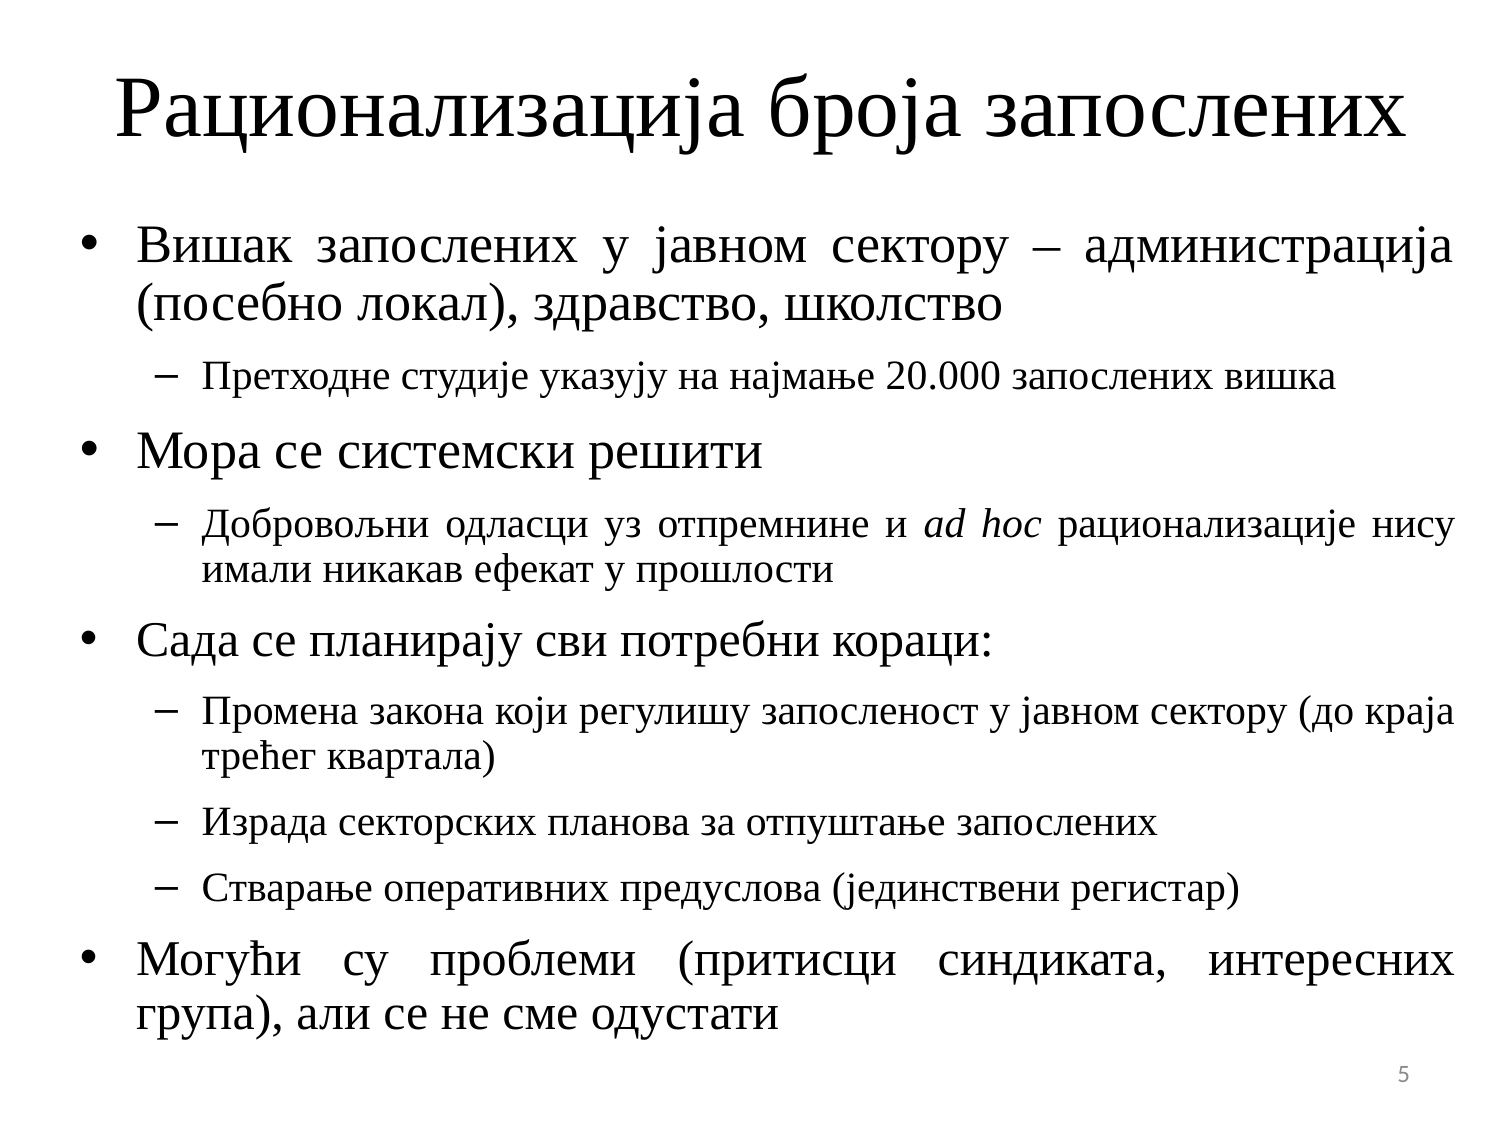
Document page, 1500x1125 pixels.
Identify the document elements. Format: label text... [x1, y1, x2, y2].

list Вишак запослених у јавном сектору – администрација (посебно локал), здравство, школство Претходне студије указују на најмање 20.000 запослених вишка Мора се системски решити Добровољни одласци уз отпремнине и ad hoc рационализације нису имали никакав ефекат у прошлости Сада се планирају сви потребни кораци: Промена закона који регулишу запосленост у јавном сектору (до краја трећег квартала) Израда секторских планова за отпуштање запослених Стварање оперативних предуслова (јединствени регистар) Могући су проблеми (притисци синдиката, интересних група), али се не сме одустати [64, 207, 1471, 1083]
slide_number 5 [1074, 1042, 1425, 1103]
title Рационализација броја запослених [40, 6, 1483, 195]
